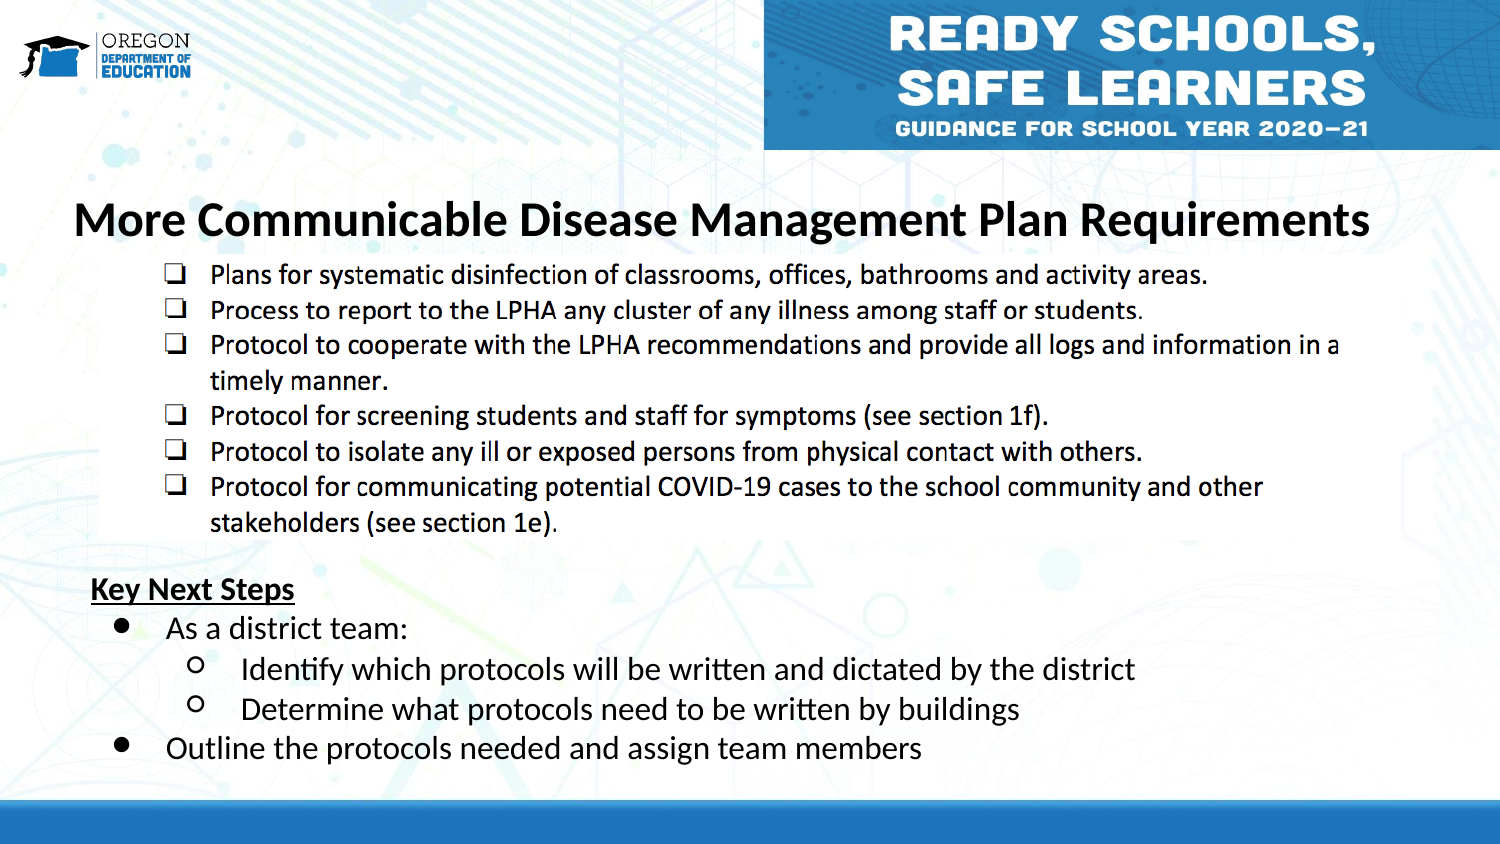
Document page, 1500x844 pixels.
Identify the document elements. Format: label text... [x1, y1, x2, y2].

text_box More Communicable Disease Management Plan Requirements [58, 171, 1421, 255]
text_box Key Next Steps As a district team: Identify which protocols will be written and dictated by the district Determine what protocols need to be written by buildings Outline the protocols needed and assign team members [75, 551, 1328, 781]
picture [0, 0, 1500, 844]
